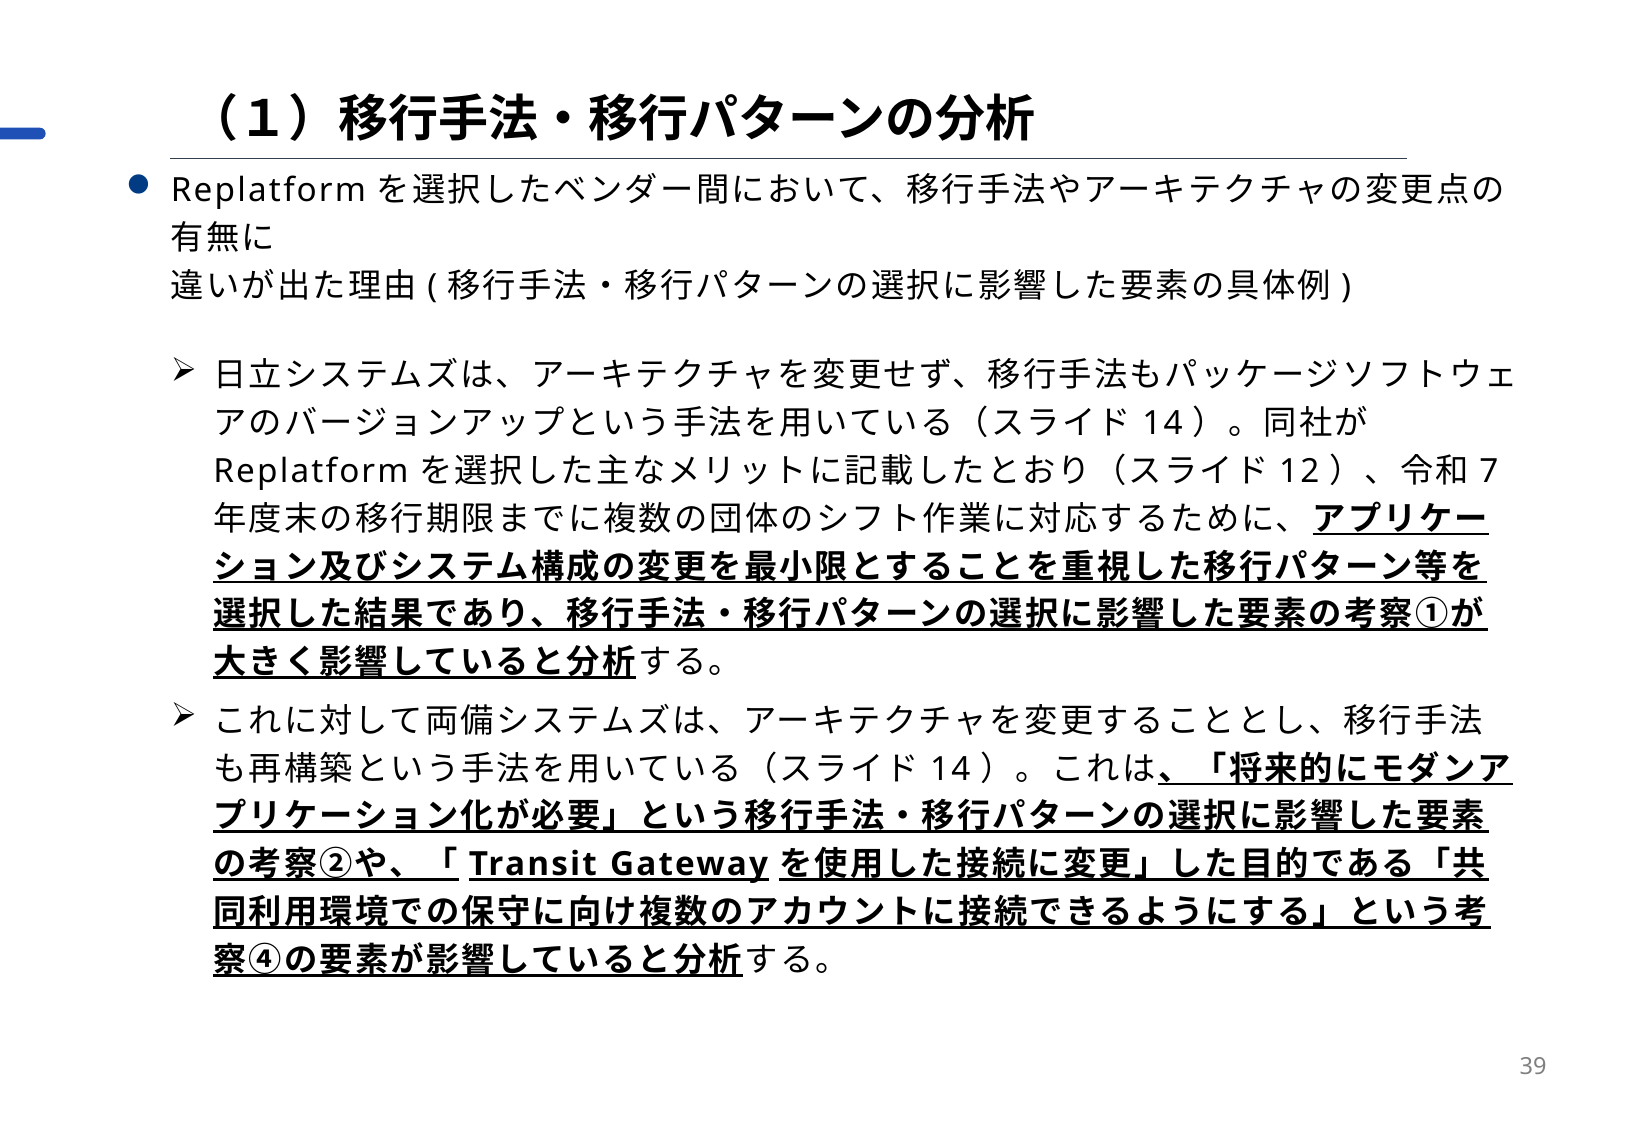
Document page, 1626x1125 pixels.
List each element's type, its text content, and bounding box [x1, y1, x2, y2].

text_box （１）移行手法・移行パターンの分析 [188, 82, 1467, 151]
text_box Replatformを選択したベンダー間において、移行手法やアーキテクチャの変更点の有無に 違いが出た理由(移行手法・移行パターンの選択に影響した要素の具体例) 日立システムズは、アーキテクチャを変更せず、移行手法もパッケージソフトウェアのバージョンアップという手法を用いている（スライド14）。同社がReplatformを選択した主なメリットに記載したとおり（スライド12）、令和7年度末の移行期限までに複数の団体のシフト作業に対応するために、アプリケーション及びシステム構成の変更を最小限とすることを重視した移行パターン等を選択した結果であり、移行手法・移行パターンの選択に影響した要素の考察①が大きく影響していると分析する。 これに対して両備システムズは、アーキテクチャを変更することとし、移行手法も再構築という手法を用いている（スライド14）。これは、「将来的にモダンアプリケーション化が必要」という移行手法・移行パターンの選択に影響した要素の考察②や、「Transit Gatewayを使用した接続に変更」した目的である「共同利用環境での保守に向け複数のアカウントに接続できるようにする」という考察④の要素が影響していると分析する。 [126, 160, 1522, 1037]
slide_number 39 [1195, 1036, 1562, 1097]
